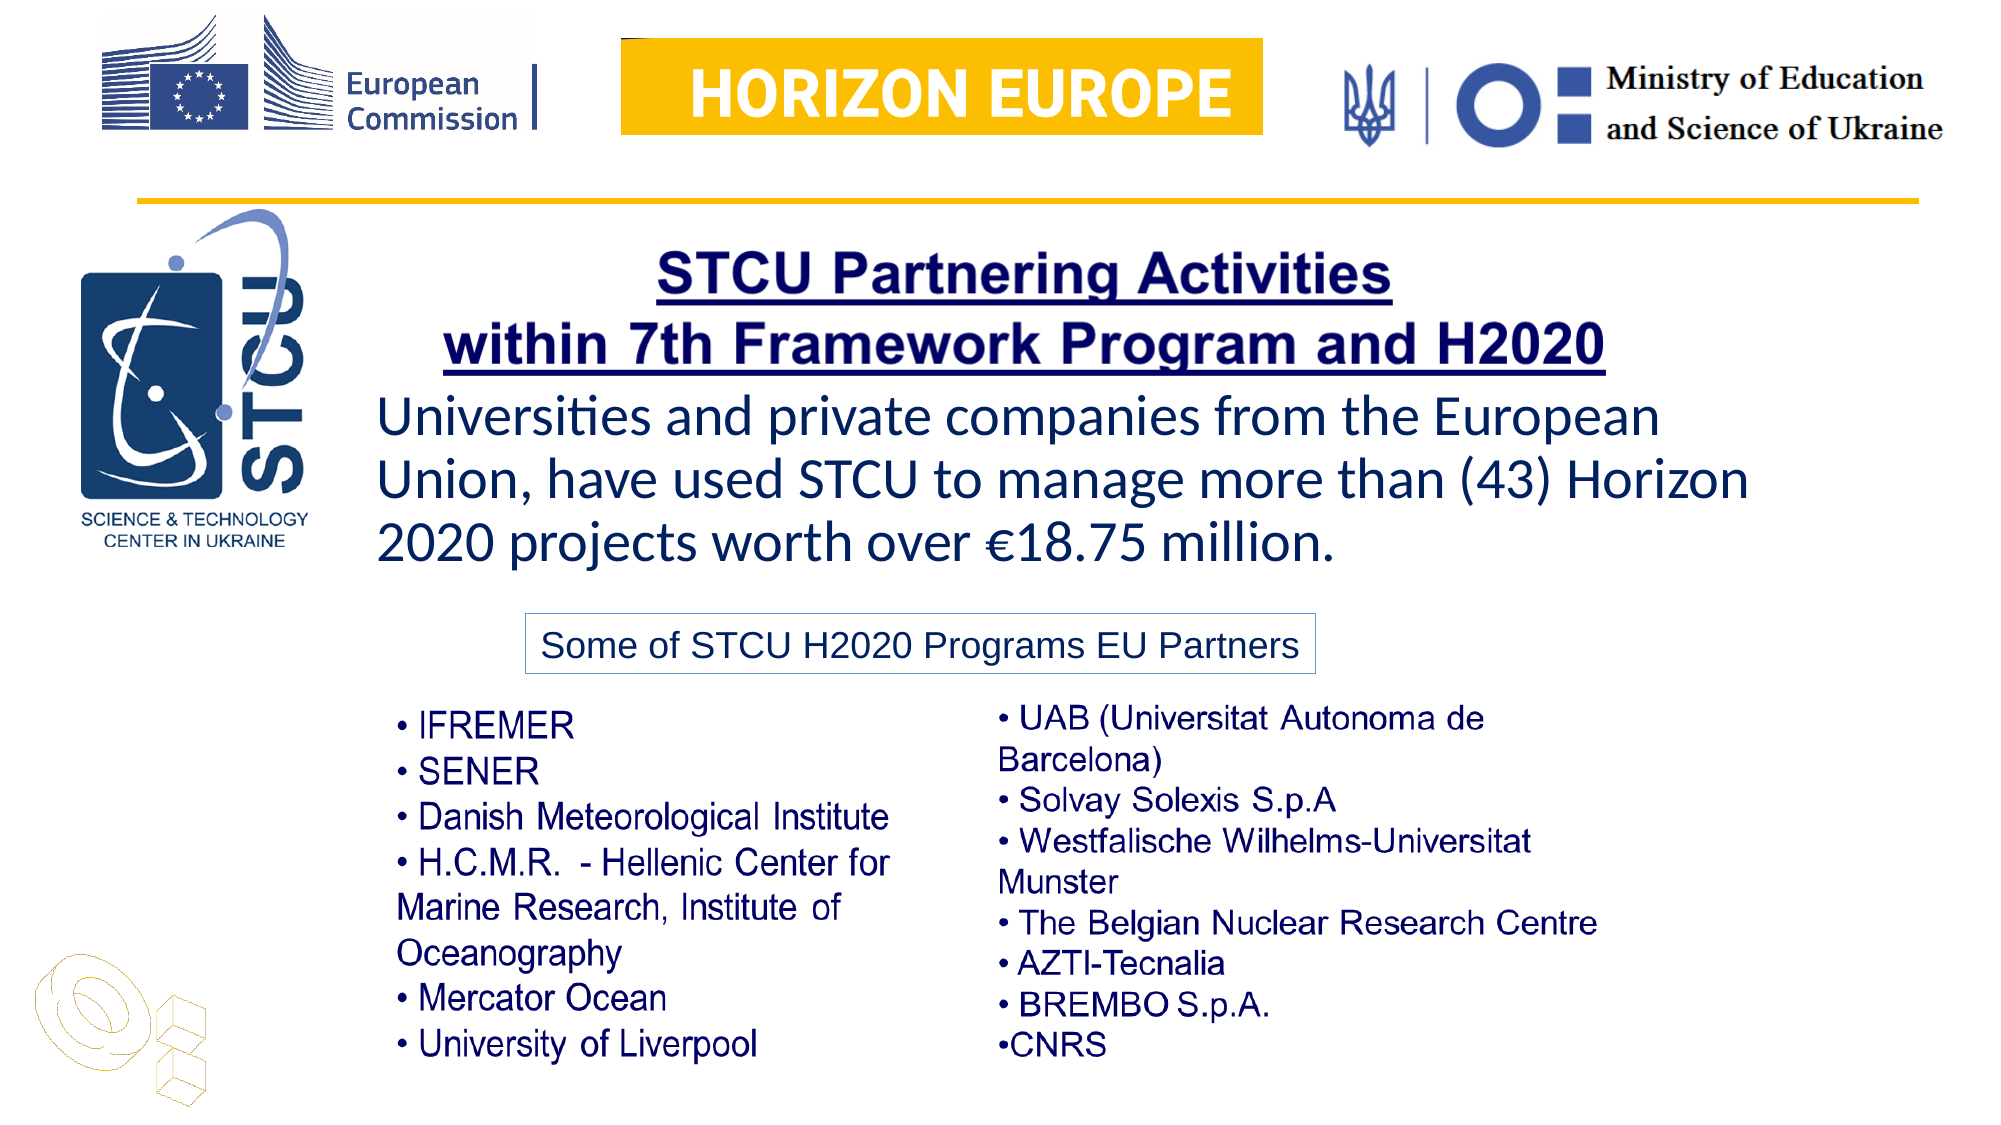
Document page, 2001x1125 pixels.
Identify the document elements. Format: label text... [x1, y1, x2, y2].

picture [621, 38, 1263, 135]
picture [14, 946, 225, 1112]
picture [1333, 48, 1949, 151]
picture [362, 218, 1686, 417]
text_box Some of STCU H2020 Programs EU Partners [525, 613, 1316, 674]
picture [102, 14, 537, 131]
picture [374, 688, 920, 1088]
picture [80, 208, 308, 547]
picture [976, 685, 1618, 1085]
list Universities and private companies from the European Union, have used STCU to manage more than (43) Horizon 2020 projects worth over €18.75 million. [349, 377, 1813, 669]
